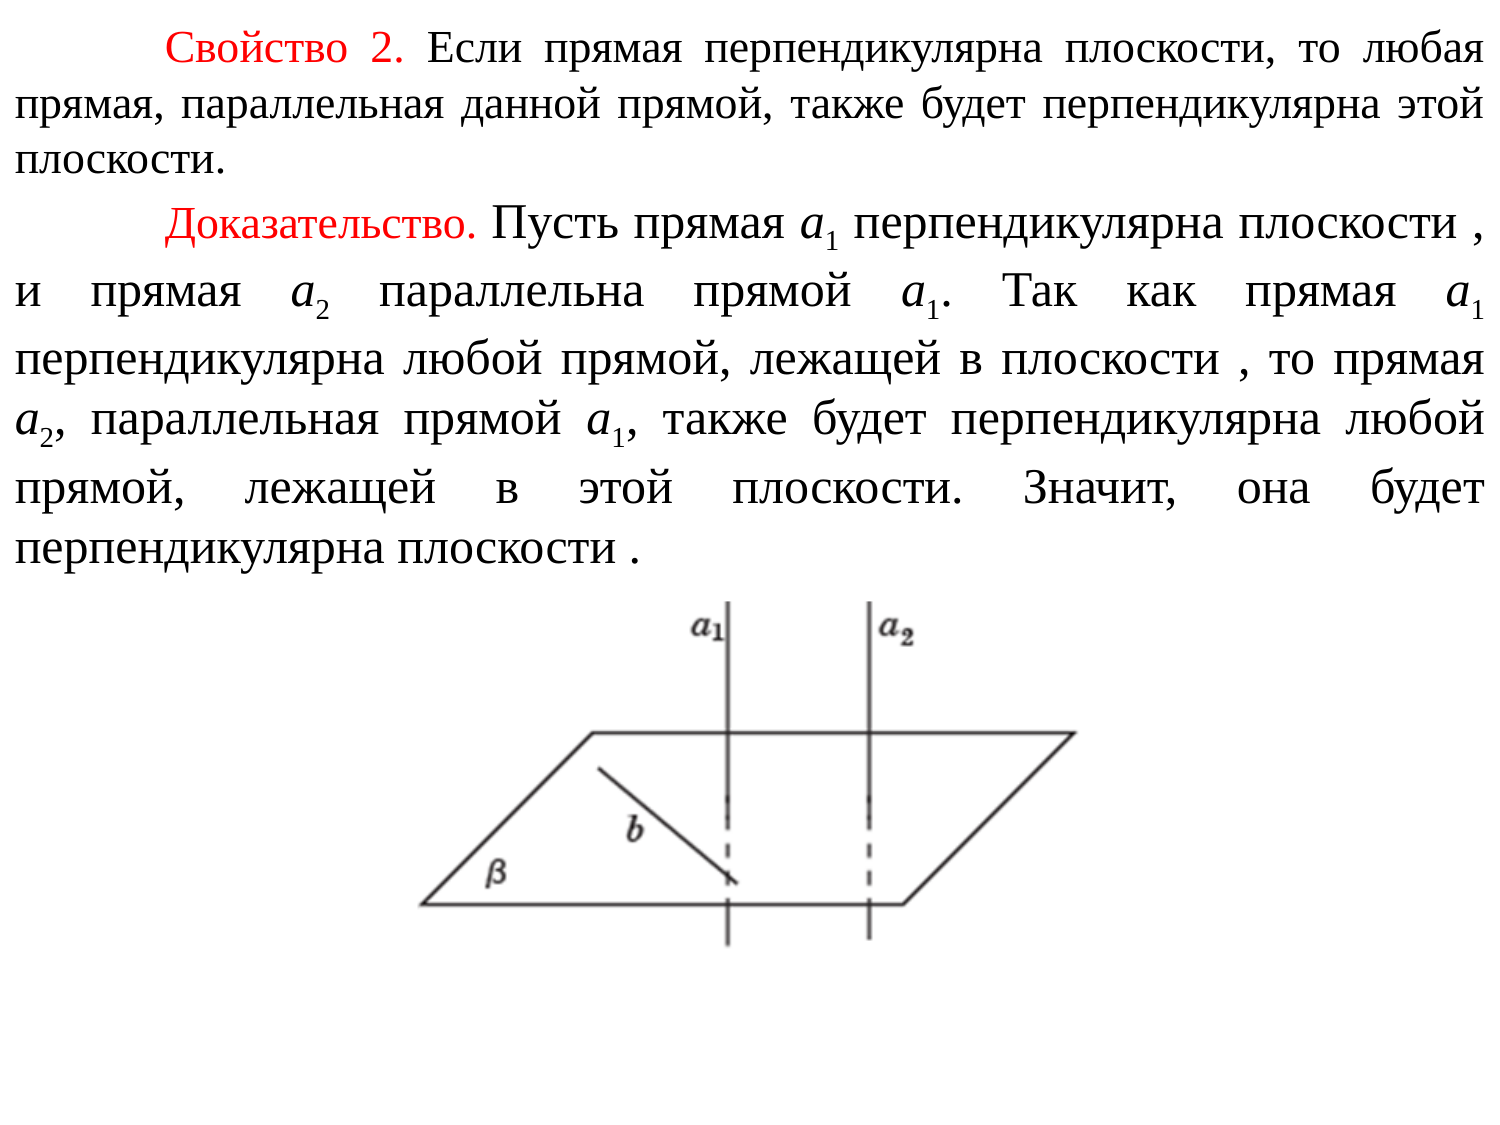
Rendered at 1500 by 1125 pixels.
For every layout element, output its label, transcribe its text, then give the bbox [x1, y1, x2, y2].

text_box Свойство 2. Если прямая перпендикулярна плоскости, то любая прямая, параллельная данной прямой, также будет перпендикулярна этой плоскости. [0, 5, 1500, 180]
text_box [0, 180, 1500, 955]
